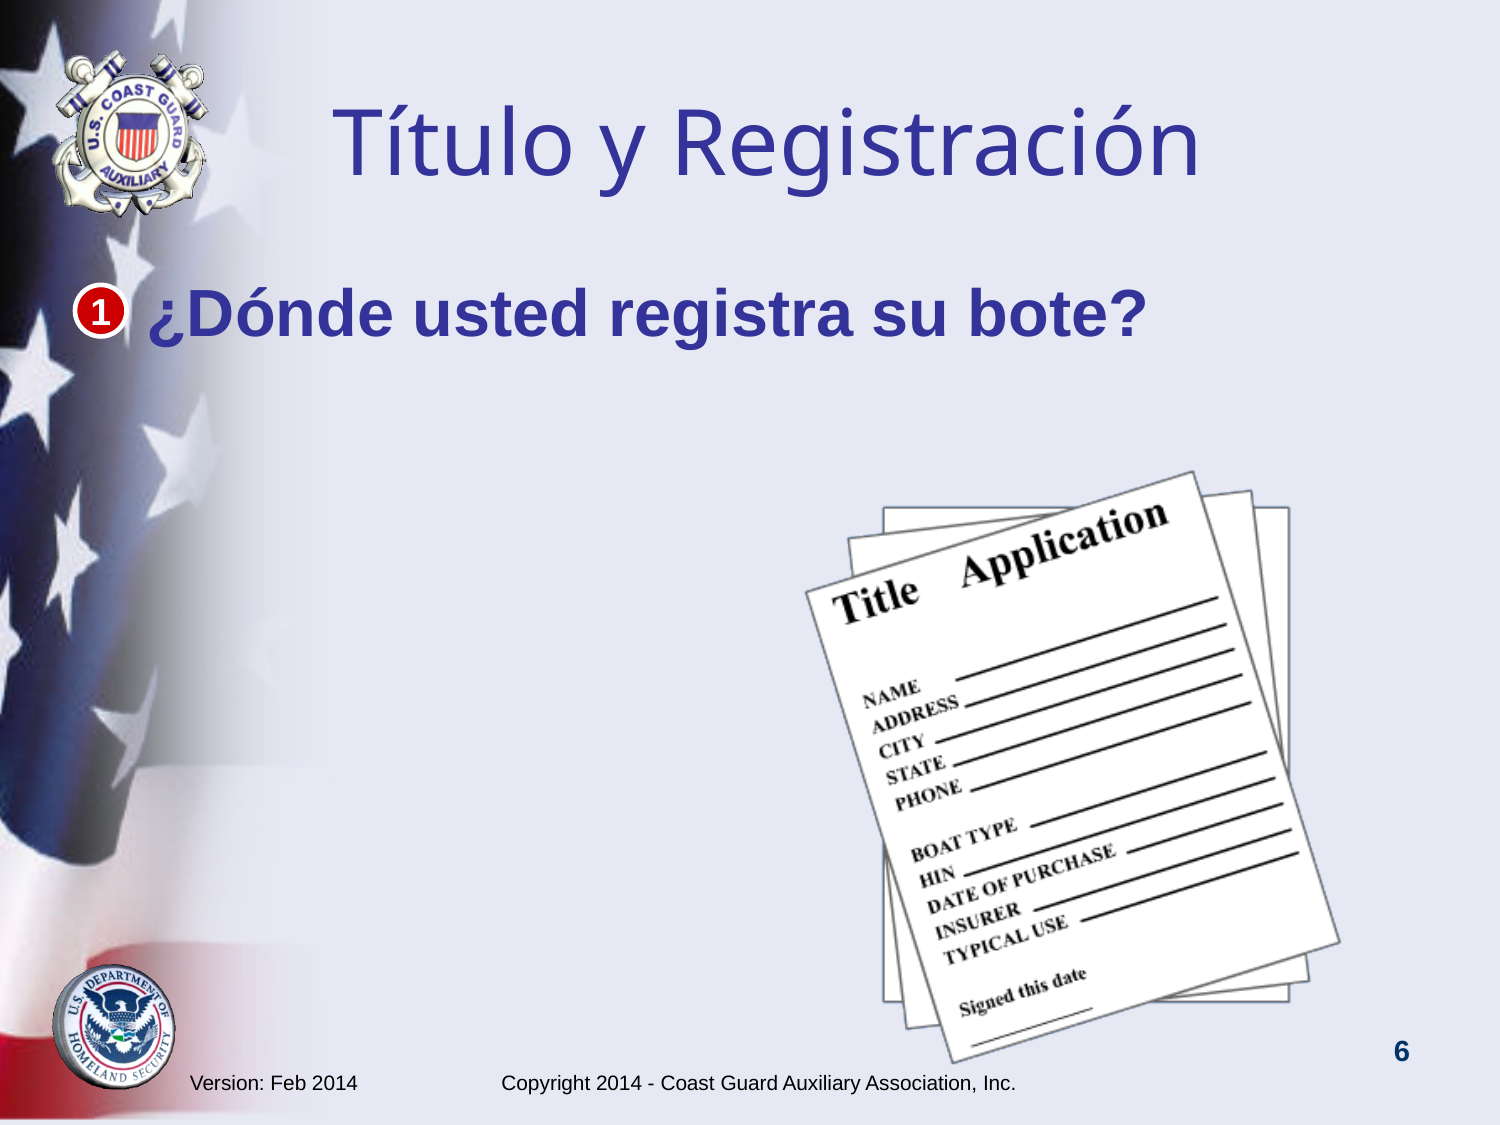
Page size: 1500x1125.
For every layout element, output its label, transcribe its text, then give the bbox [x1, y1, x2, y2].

title Título y Registración [112, 45, 1425, 233]
slide_number 6 [1088, 1024, 1426, 1103]
text_box 1 [75, 284, 127, 337]
list ¿Dónde usted registra su bote? [75, 262, 1425, 1005]
picture [0, 0, 1500, 1125]
footer Version: Feb 2014 Copyright 2014 - Coast Guard Auxiliary Association, Inc. [124, 1024, 1088, 1103]
